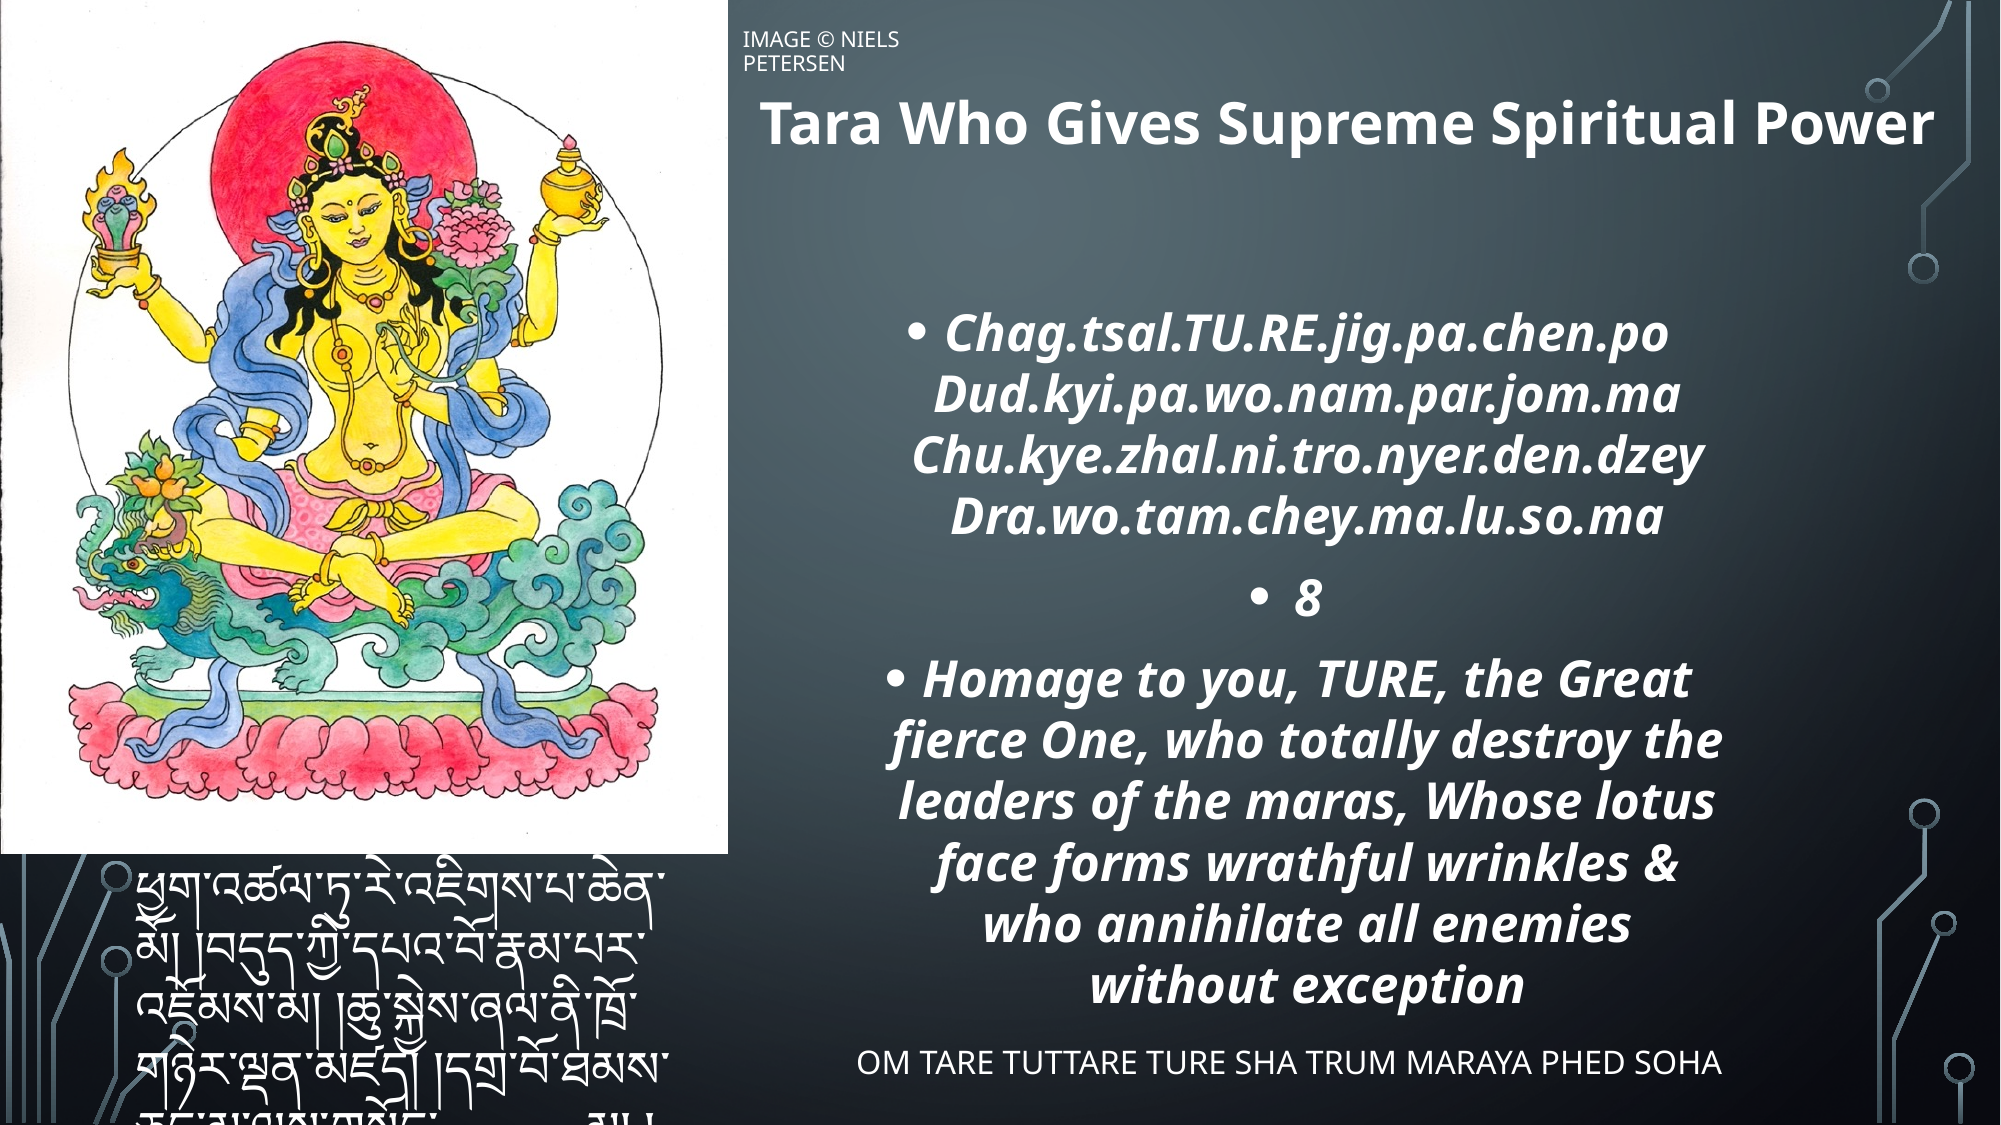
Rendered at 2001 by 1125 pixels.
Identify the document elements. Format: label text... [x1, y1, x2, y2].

text_box Tara Who Gives Supreme Spiritual Power [744, 78, 1951, 164]
title image © Niels petersen [729, 0, 1000, 106]
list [0, 0, 729, 854]
text_box ཕྱག་འཚལ་ཏུ་རེ་འཇིགས་པ་ཆེན་མོ། །བདུད་ཀྱི་དཔའ་བོ་རྣམ་པར་འཇོམས་མ། །ཆུ་སྐྱེས་ཞལ་ནི་ཁྲོ་གཉེར་ལྡན་མཛད། །དགྲ་བོ་ཐམས་ཅད་མ་ལུས་གསོད་ མ། ། [120, 854, 710, 1125]
list Chag.tsal.TU.RE.jig.pa.chen.po Dud.kyi.pa.wo.nam.par.jom.ma Chu.kye.zhal.ni.tro.nyer.den.dzey Dra.wo.tam.chey.ma.lu.so.ma 8 Homage to you, TURE, the Great fierce One, who totally destroy the leaders of the maras, Whose lotus face forms wrathful wrinkles & who annihilate all enemies without exception OM TARE TUTTARE TURE SHA TRUM MARAYA PHED SOHA [832, 292, 1748, 1124]
